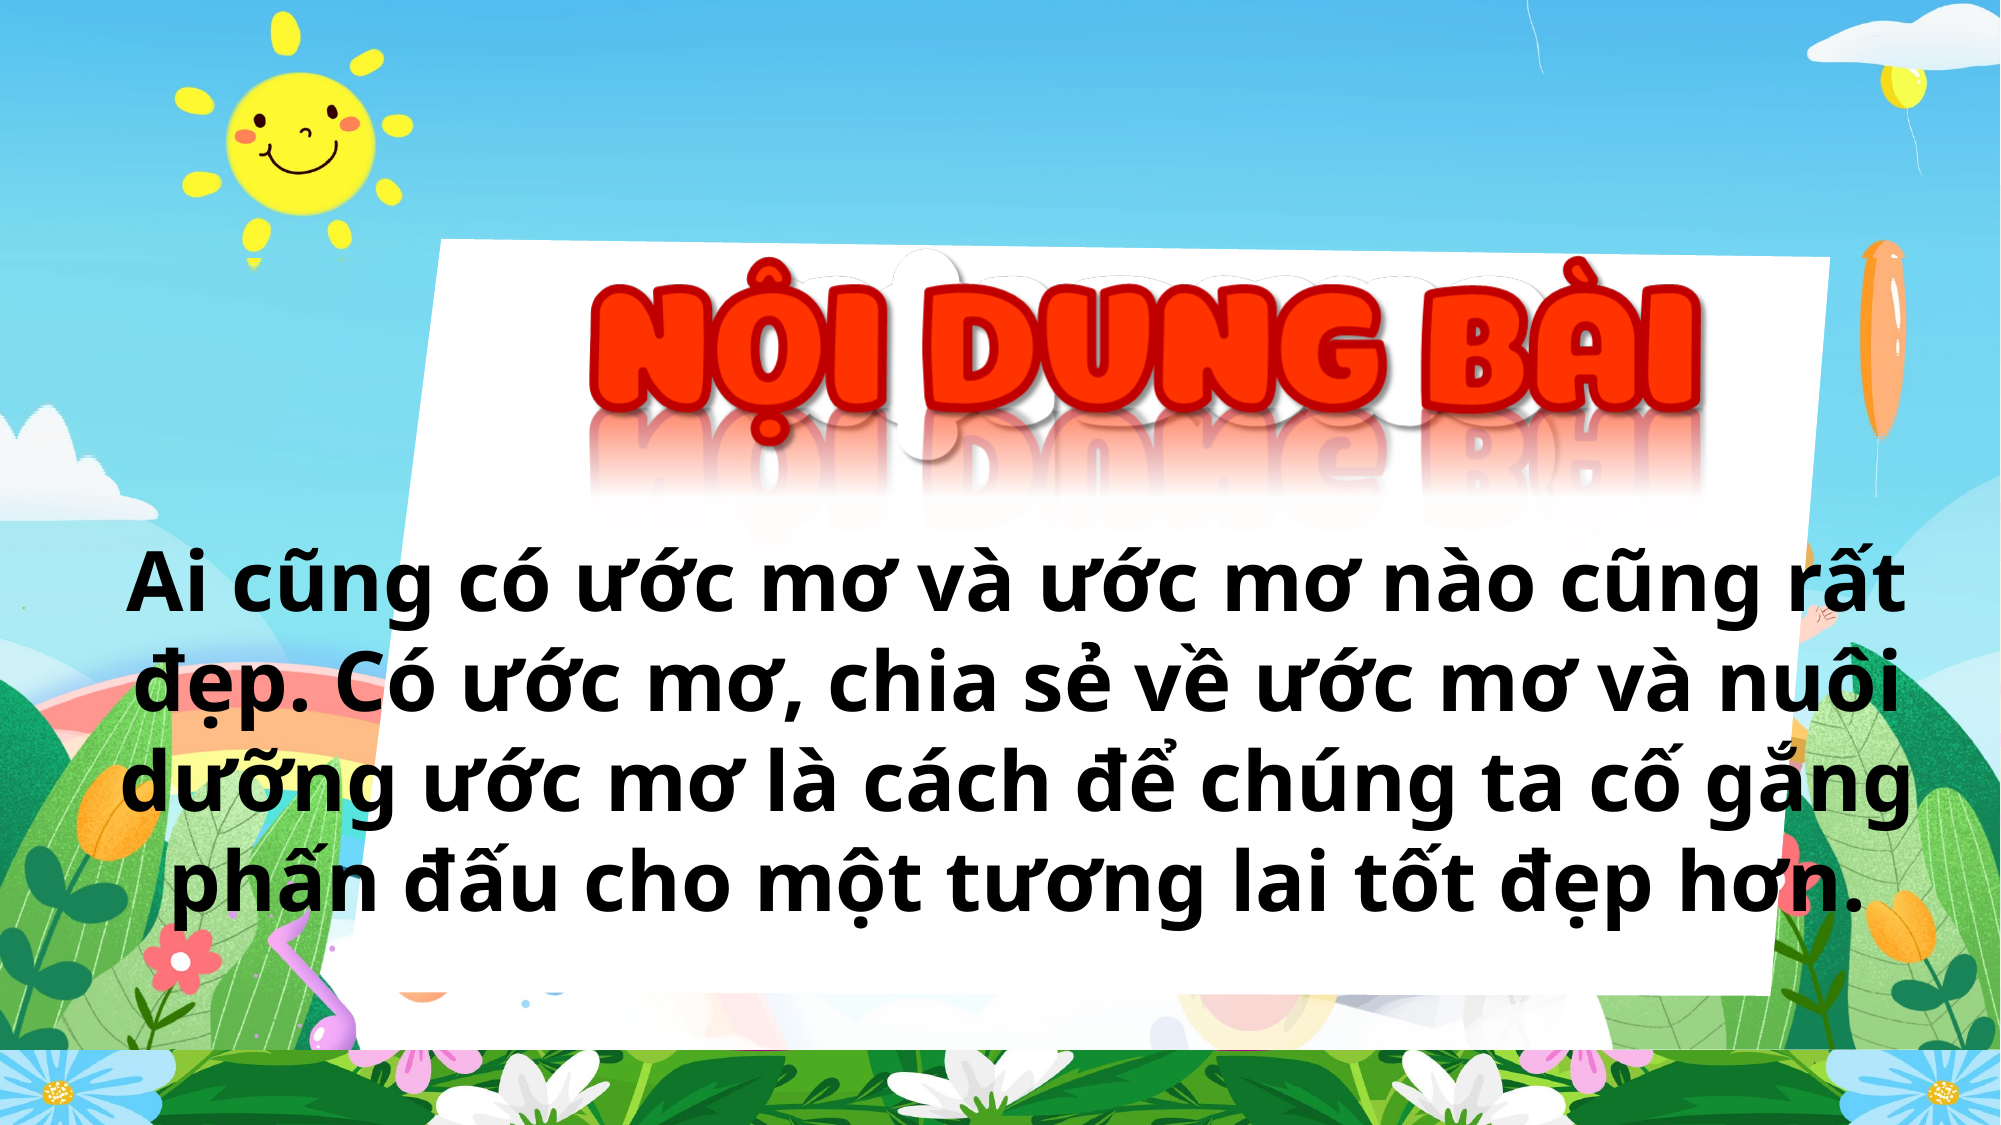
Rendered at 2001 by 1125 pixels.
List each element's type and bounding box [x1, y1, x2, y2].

picture [0, 0, 2001, 1125]
picture [496, 171, 1777, 576]
text_box [0, 0, 2000, 1050]
